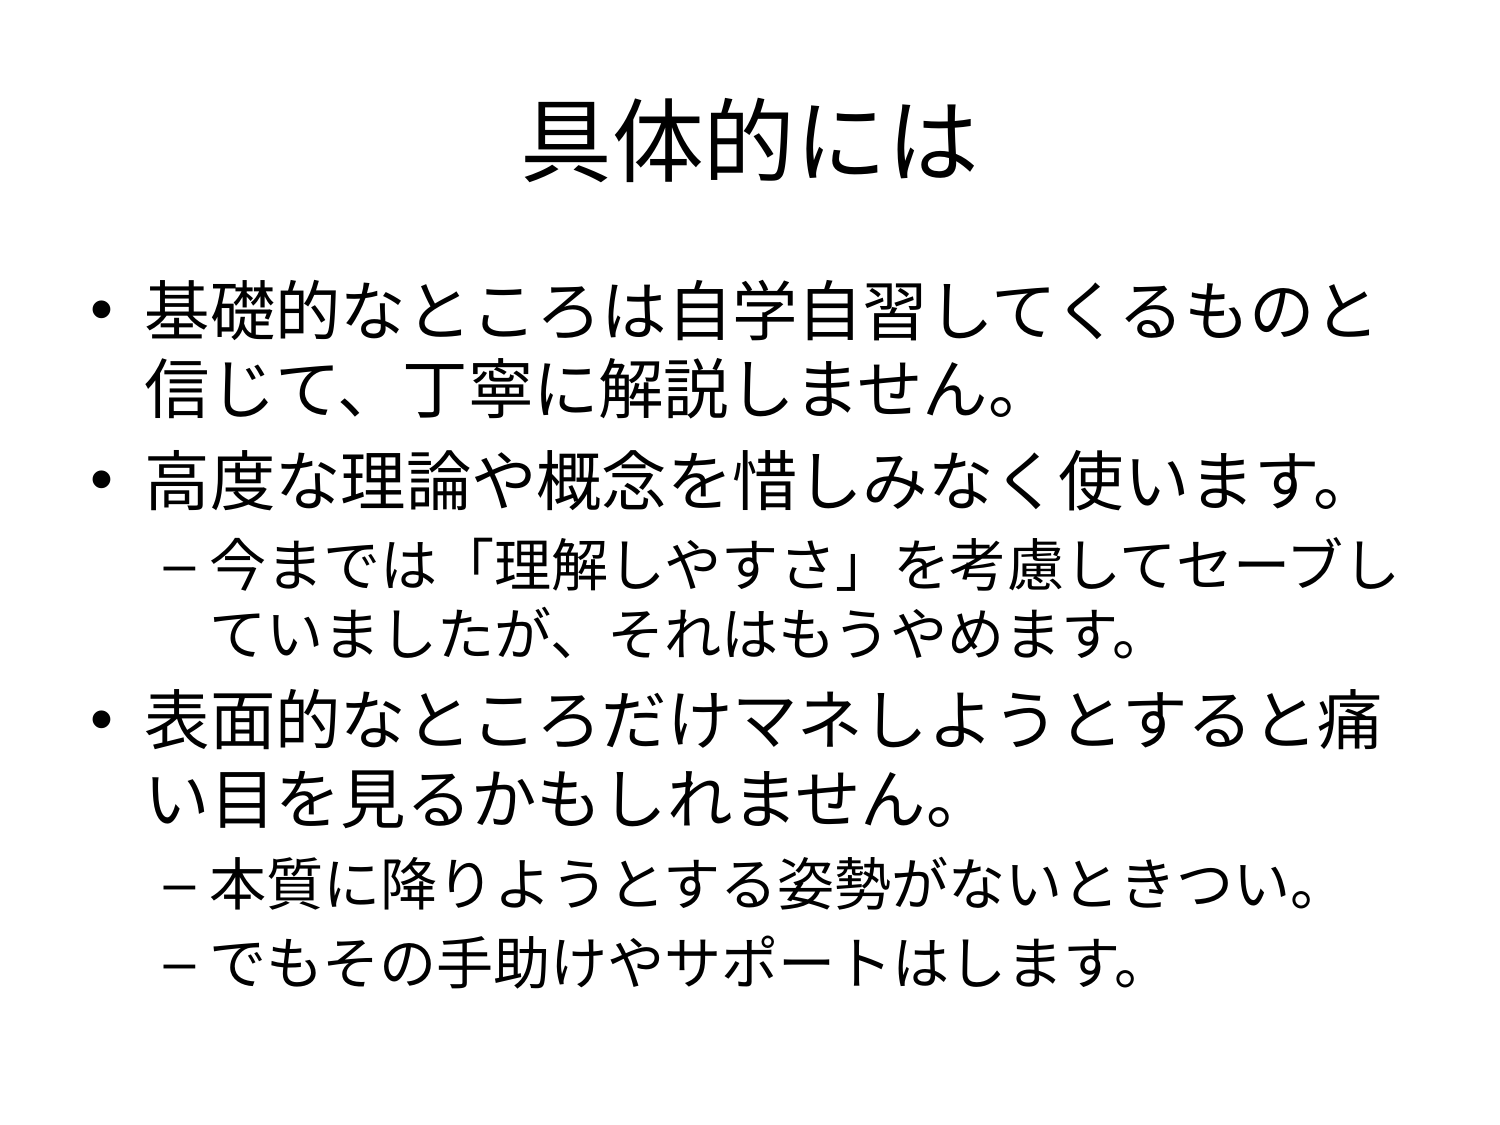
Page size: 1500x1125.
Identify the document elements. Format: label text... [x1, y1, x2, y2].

list 基礎的なところは自学自習してくるものと信じて、丁寧に解説しません。 高度な理論や概念を惜しみなく使います。 今までは「理解しやすさ」を考慮してセーブしていましたが、それはもうやめます。 表面的なところだけマネしようとすると痛い目を見るかもしれません。 本質に降りようとする姿勢がないときつい。 でもその手助けやサポートはします。 [75, 262, 1425, 1005]
title 具体的には [75, 45, 1425, 233]
